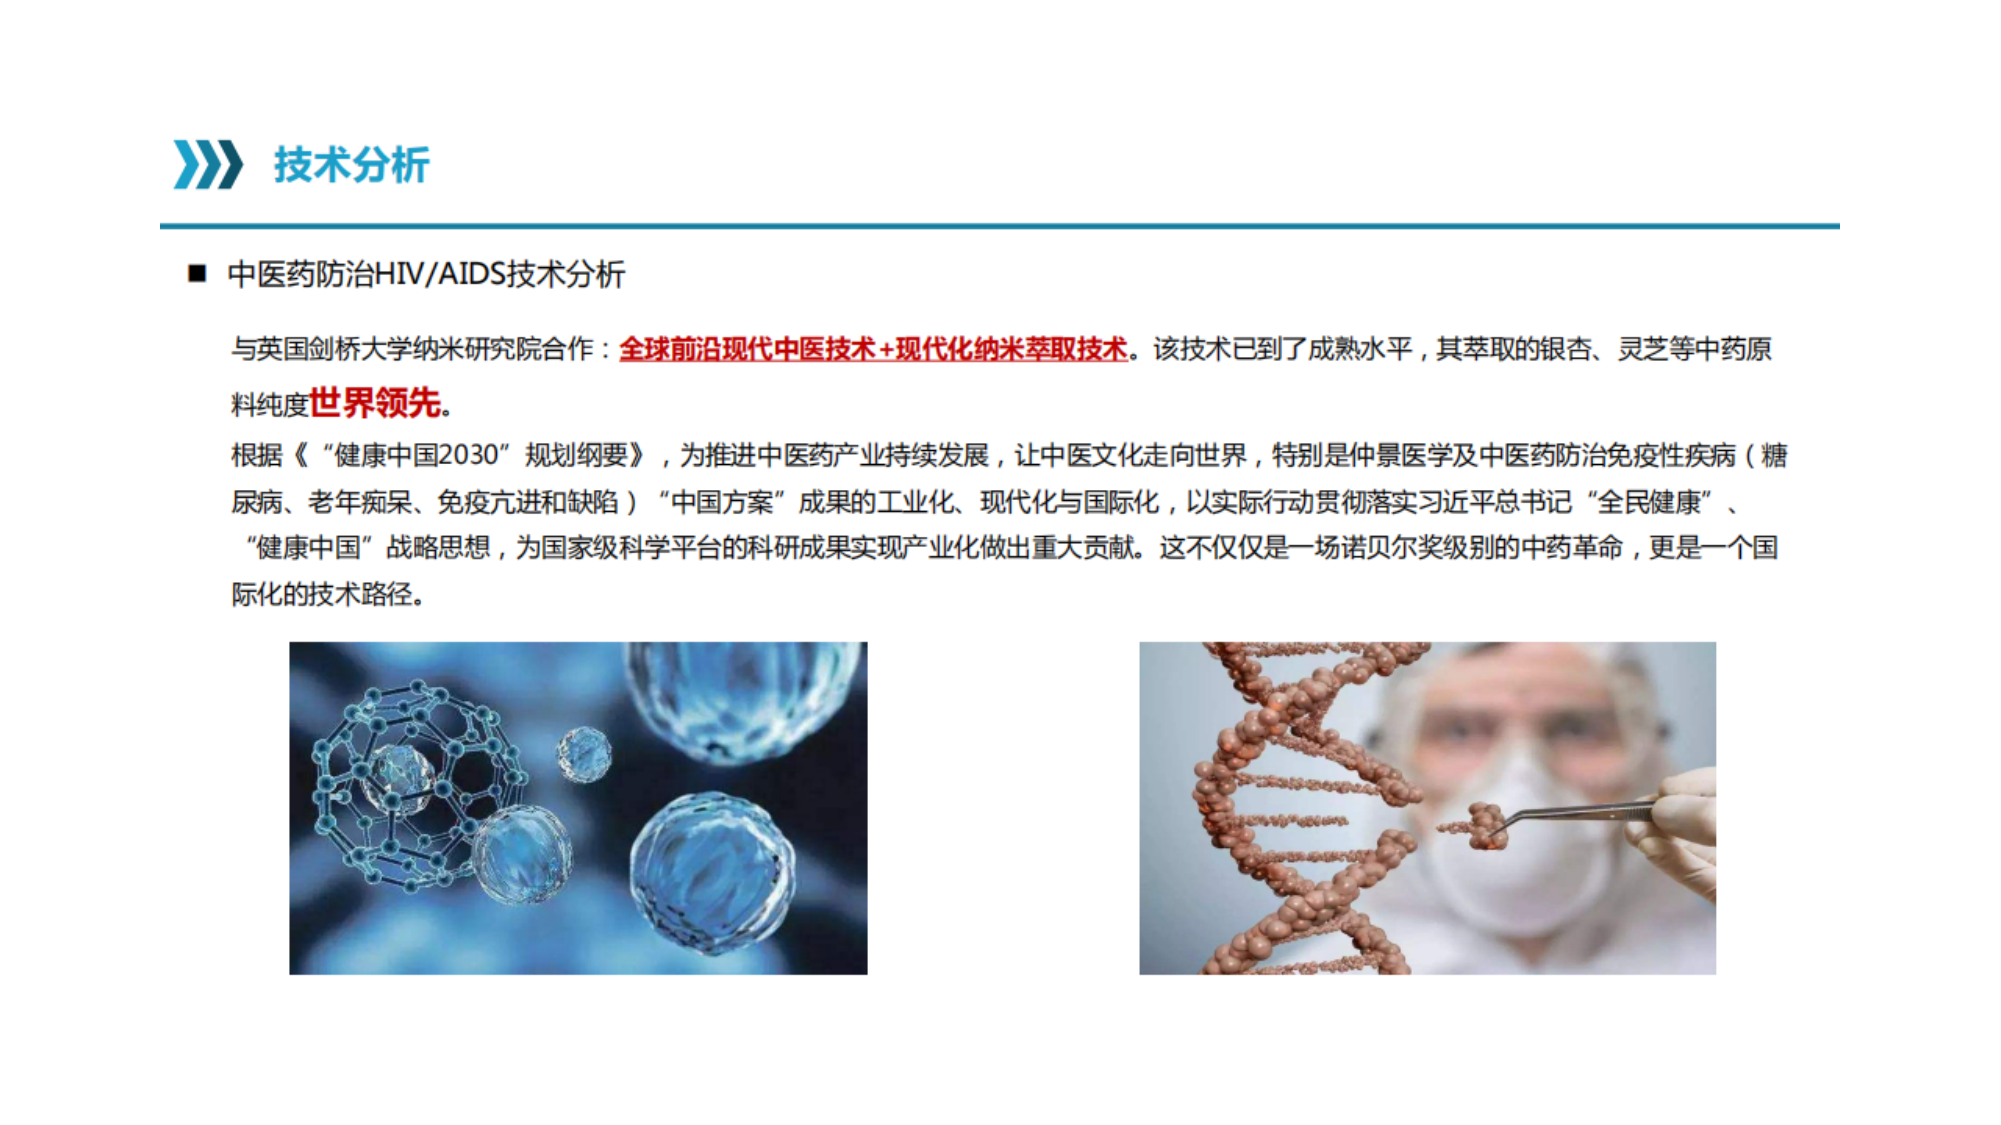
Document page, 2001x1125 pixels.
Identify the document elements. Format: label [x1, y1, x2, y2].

picture [160, 117, 1840, 1008]
